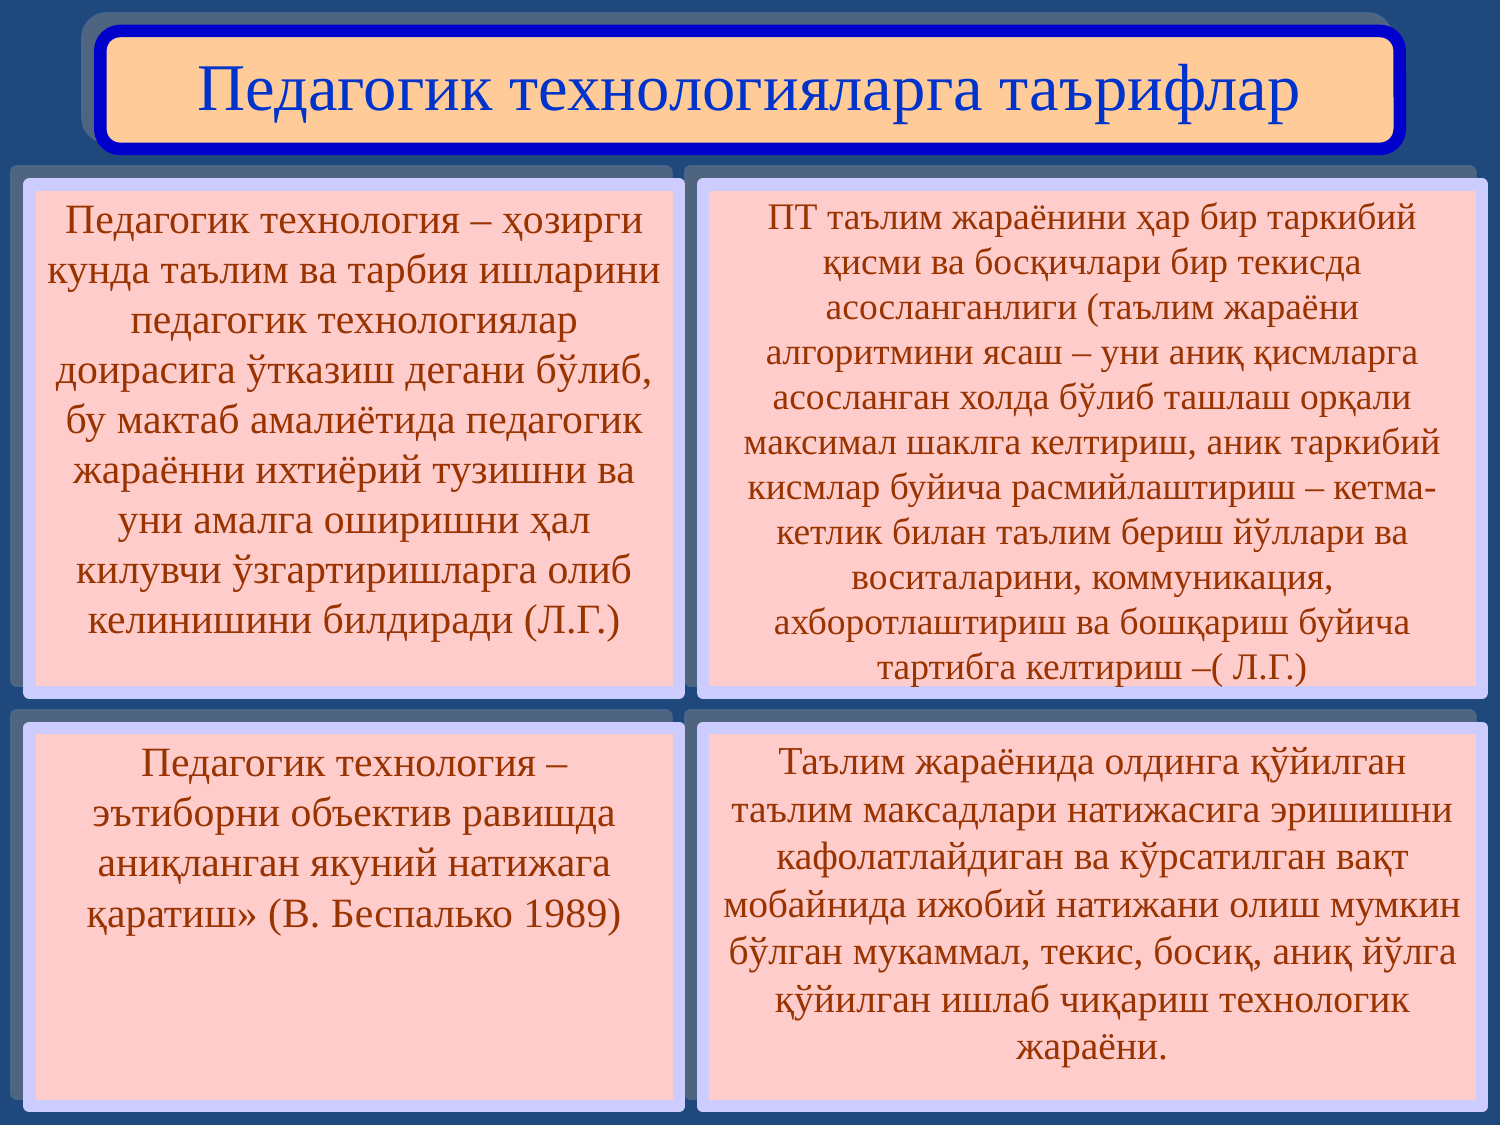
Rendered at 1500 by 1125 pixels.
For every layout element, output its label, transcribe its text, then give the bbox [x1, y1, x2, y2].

text_box ПТ таълим жараёнини ҳар бир таркибий қисми ва босқичлари бир текисда асосланганлиги (таълим жараёни алгоритмини ясаш – уни аниқ қисмларга асосланган холда бўлиб ташлаш орқали максимал шаклга келтириш, аник таркибий кисмлар буйича расмийлаштириш – кетма-кетлик билан таълим бериш йўллари ва воситаларини, коммуникация, ахборотлаштириш ва бошқариш буйича тартибга келтириш –( Л.Г.) [702, 184, 1483, 693]
text_box Педагогик технология – ҳозирги кунда таълим ва тарбия ишларини педагогик технологиялар доирасига ўтказиш дегани бўлиб, бу мактаб амалиётида педагогик жараённи ихтиёрий тузишни ва уни амалга оширишни ҳал килувчи ўзгартиришларга олиб келинишини билдиради (Л.Г.) [29, 184, 680, 693]
text_box Педагогик технологияларга таърифлар [100, 30, 1400, 149]
text_box Таълим жараёнида олдинга қўйилган таълим максадлари натижасига эришишни кафолатлайдиган ва кўрсатилган вақт мобайнида ижобий натижани олиш мумкин бўлган мукаммал, текис, босиқ, аниқ йўлга қўйилган ишлаб чиқариш технологик жараёни. [702, 727, 1483, 1106]
text_box Педагогик технология – эътиборни объектив равишда аниқланган якуний натижага қаратиш» (В. Беспалько 1989) [29, 727, 680, 1106]
